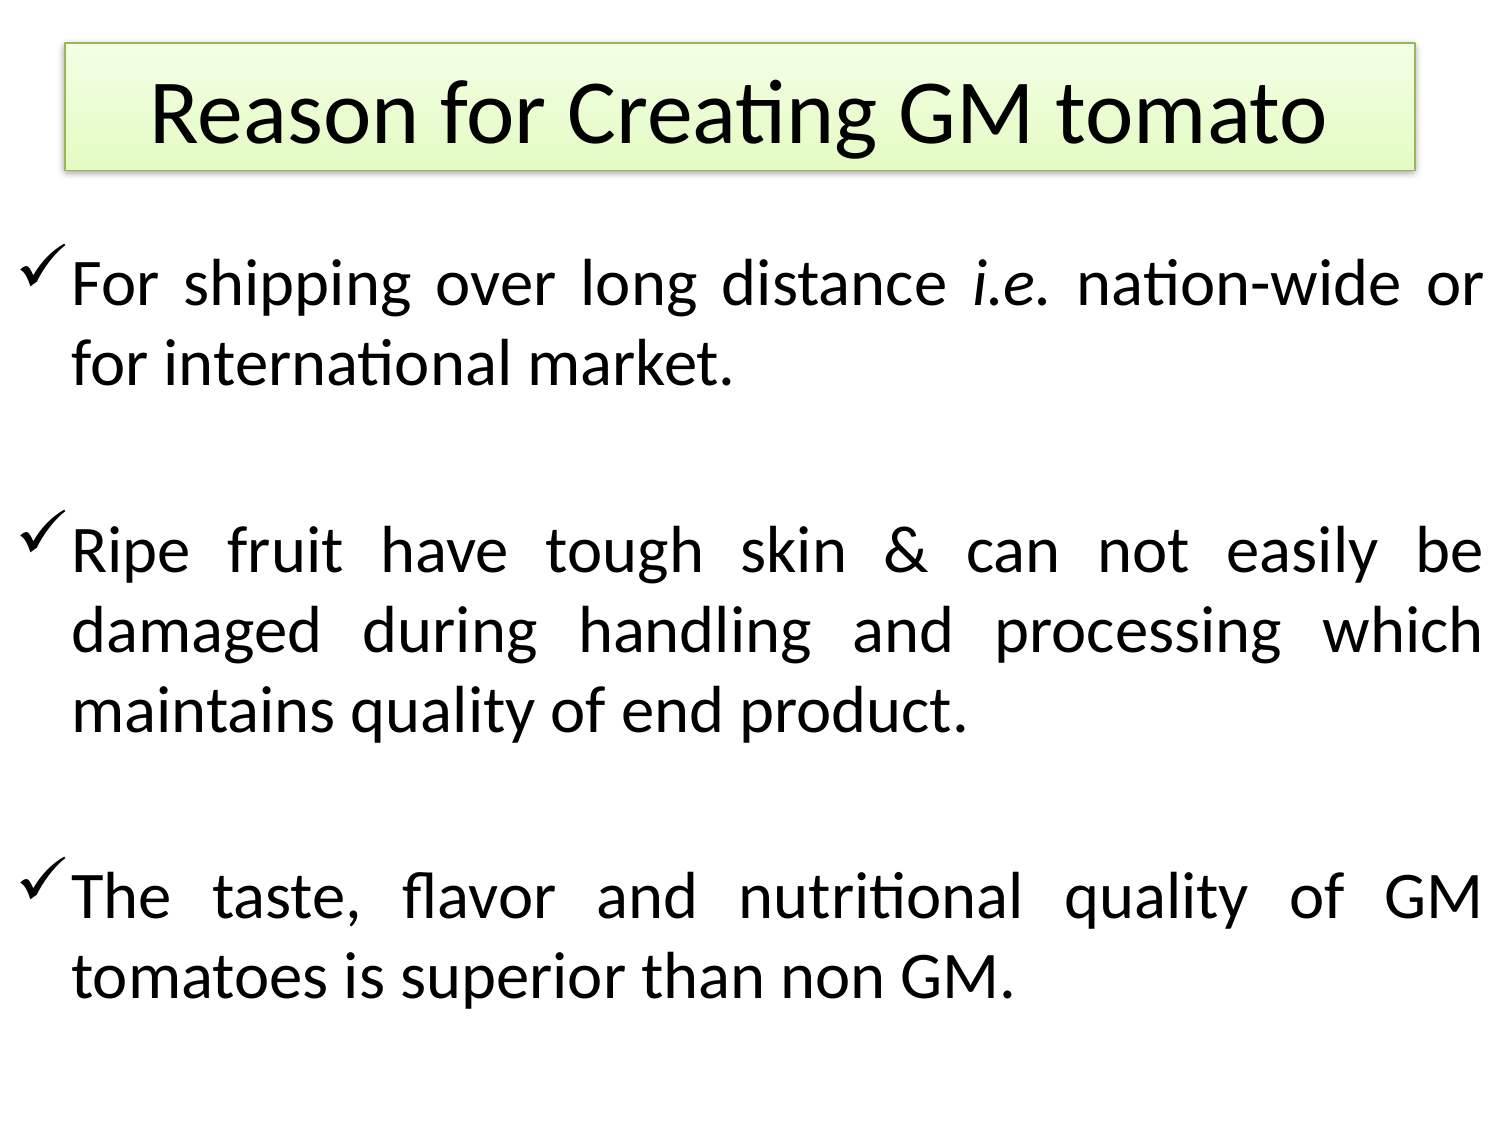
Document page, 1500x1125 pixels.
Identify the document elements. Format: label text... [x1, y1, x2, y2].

title Reason for Creating GM tomato [64, 42, 1416, 171]
list For shipping over long distance i.e. nation-wide or for international market. Ripe fruit have tough skin & can not easily be damaged during handling and processing which maintains quality of end product. The taste, flavor and nutritional quality of GM tomatoes is superior than non GM. [0, 231, 1500, 1125]
